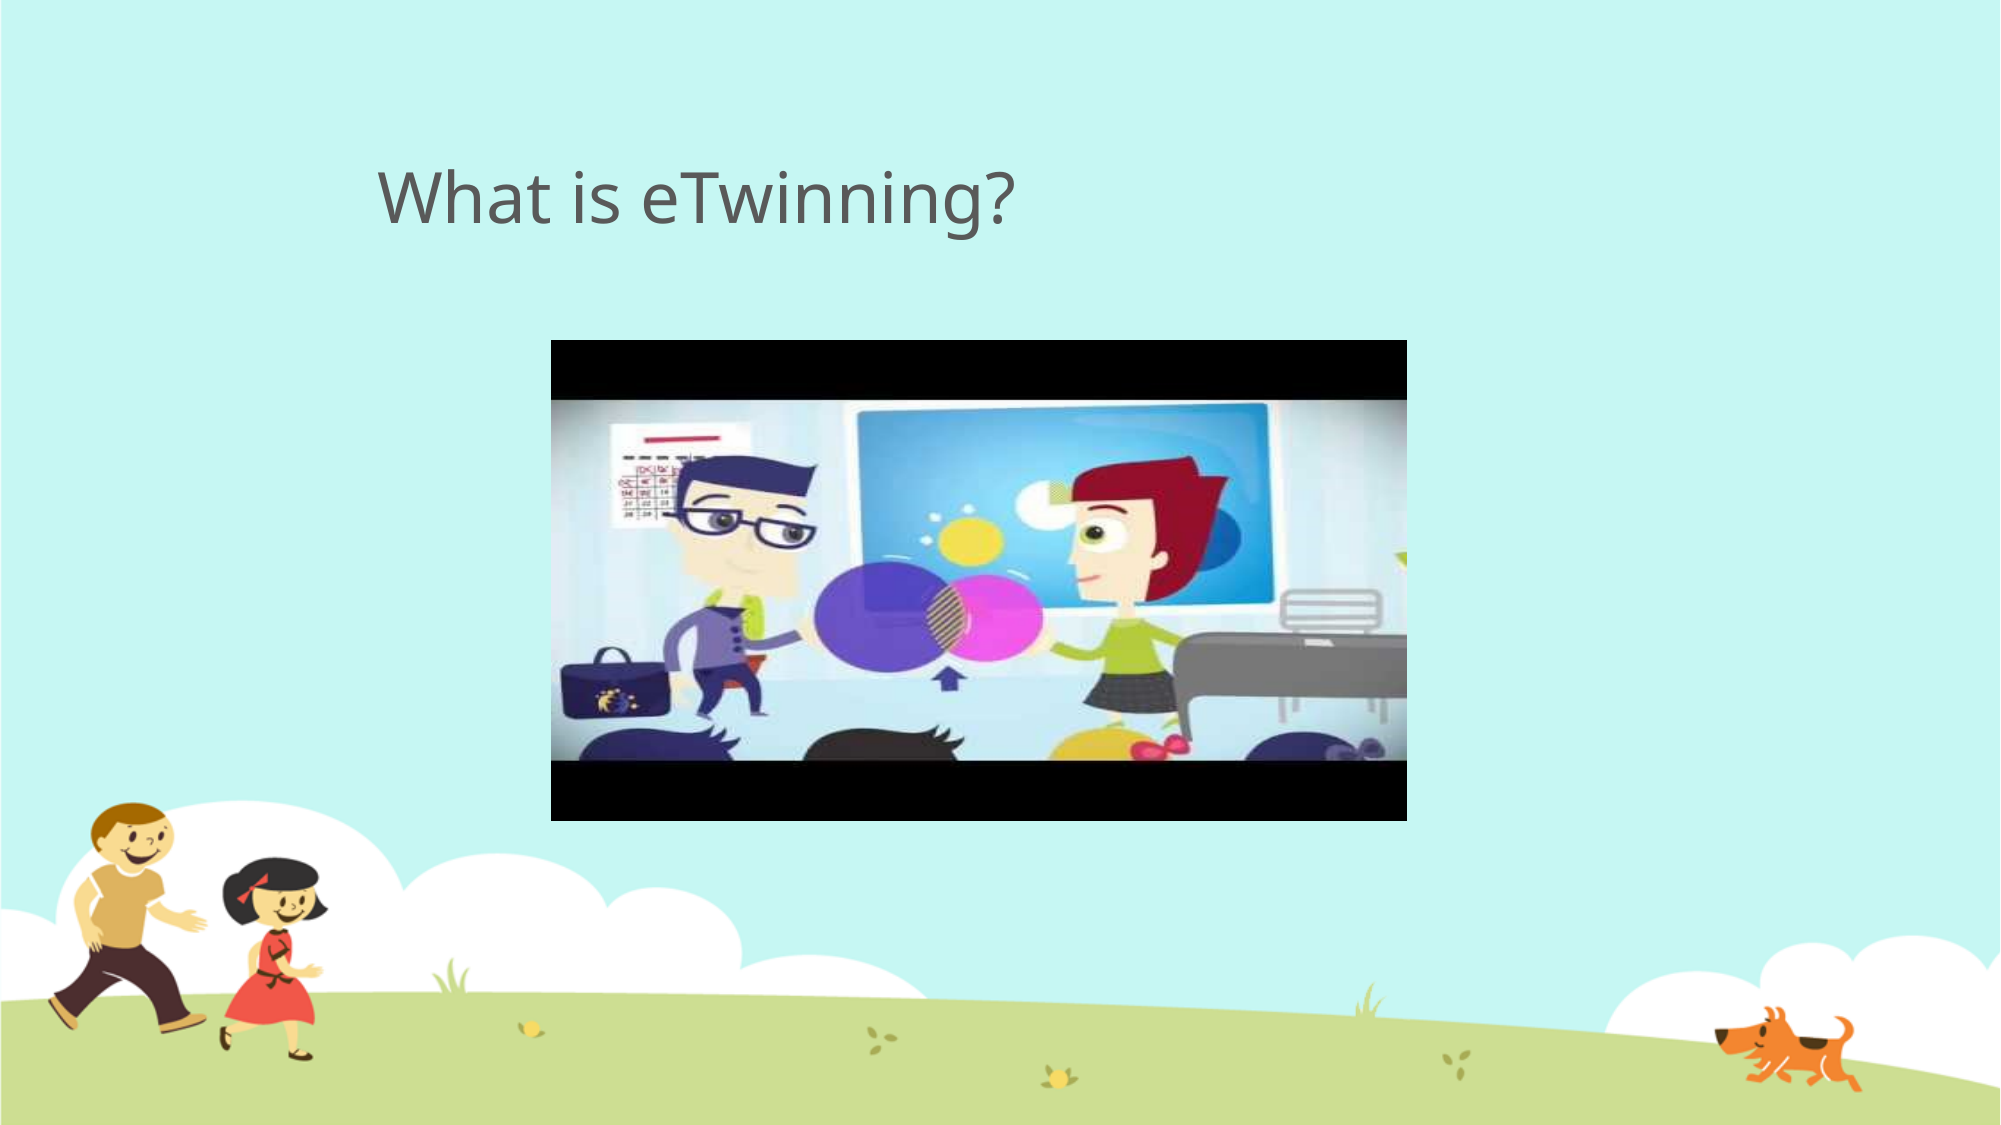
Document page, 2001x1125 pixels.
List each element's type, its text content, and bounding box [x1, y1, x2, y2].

title What is eTwinning? [362, 50, 1900, 247]
picture [0, 0, 2001, 1125]
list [550, 339, 1407, 822]
